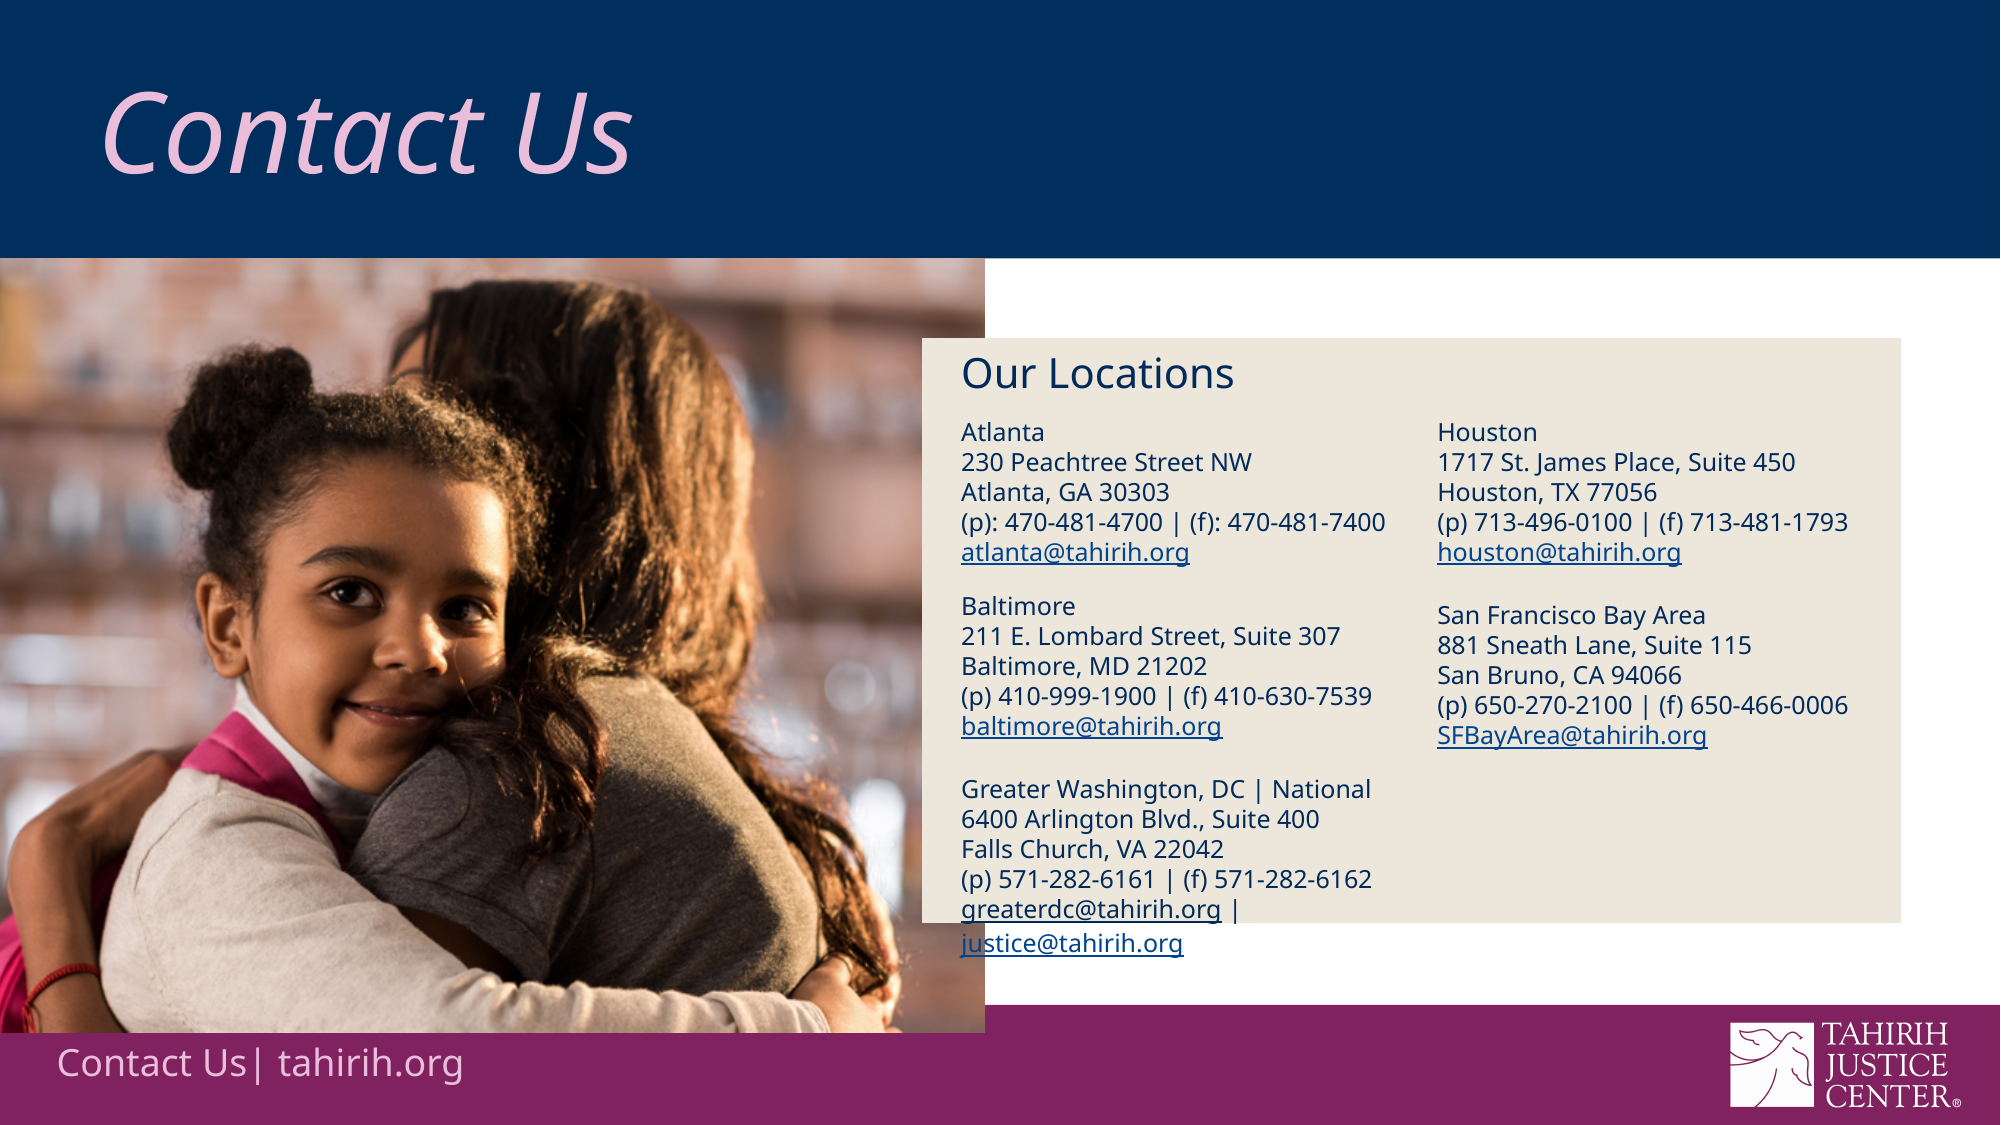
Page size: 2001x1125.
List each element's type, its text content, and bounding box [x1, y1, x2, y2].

text_box [0, 0, 2000, 259]
picture [1730, 1022, 1961, 1108]
text_box [0, 1004, 2000, 1125]
text_box Contact Us [82, 53, 1920, 204]
text_box Contact Us| tahirih.org [41, 1033, 480, 1092]
picture [0, 258, 1901, 1033]
text_box Our Locations Atlanta 230 Peachtree Street NW Atlanta, GA 30303 (p): 470-481-4700 | (f): 470-481-7400 atlanta@tahirih.org Baltimore 211 E. Lombard Street, Suite 307 Baltimore, MD 21202 (p) 410-999-1900 | (f) 410-630-7539 baltimore@tahirih.org Greater Washington, DC | National 6400 Arlington Blvd., Suite 400 Falls Church, VA 22042 (p) 571-282-6161 | (f) 571-282-6162 greaterdc@tahirih.org | justice@tahirih.org [946, 923, 1453, 1045]
